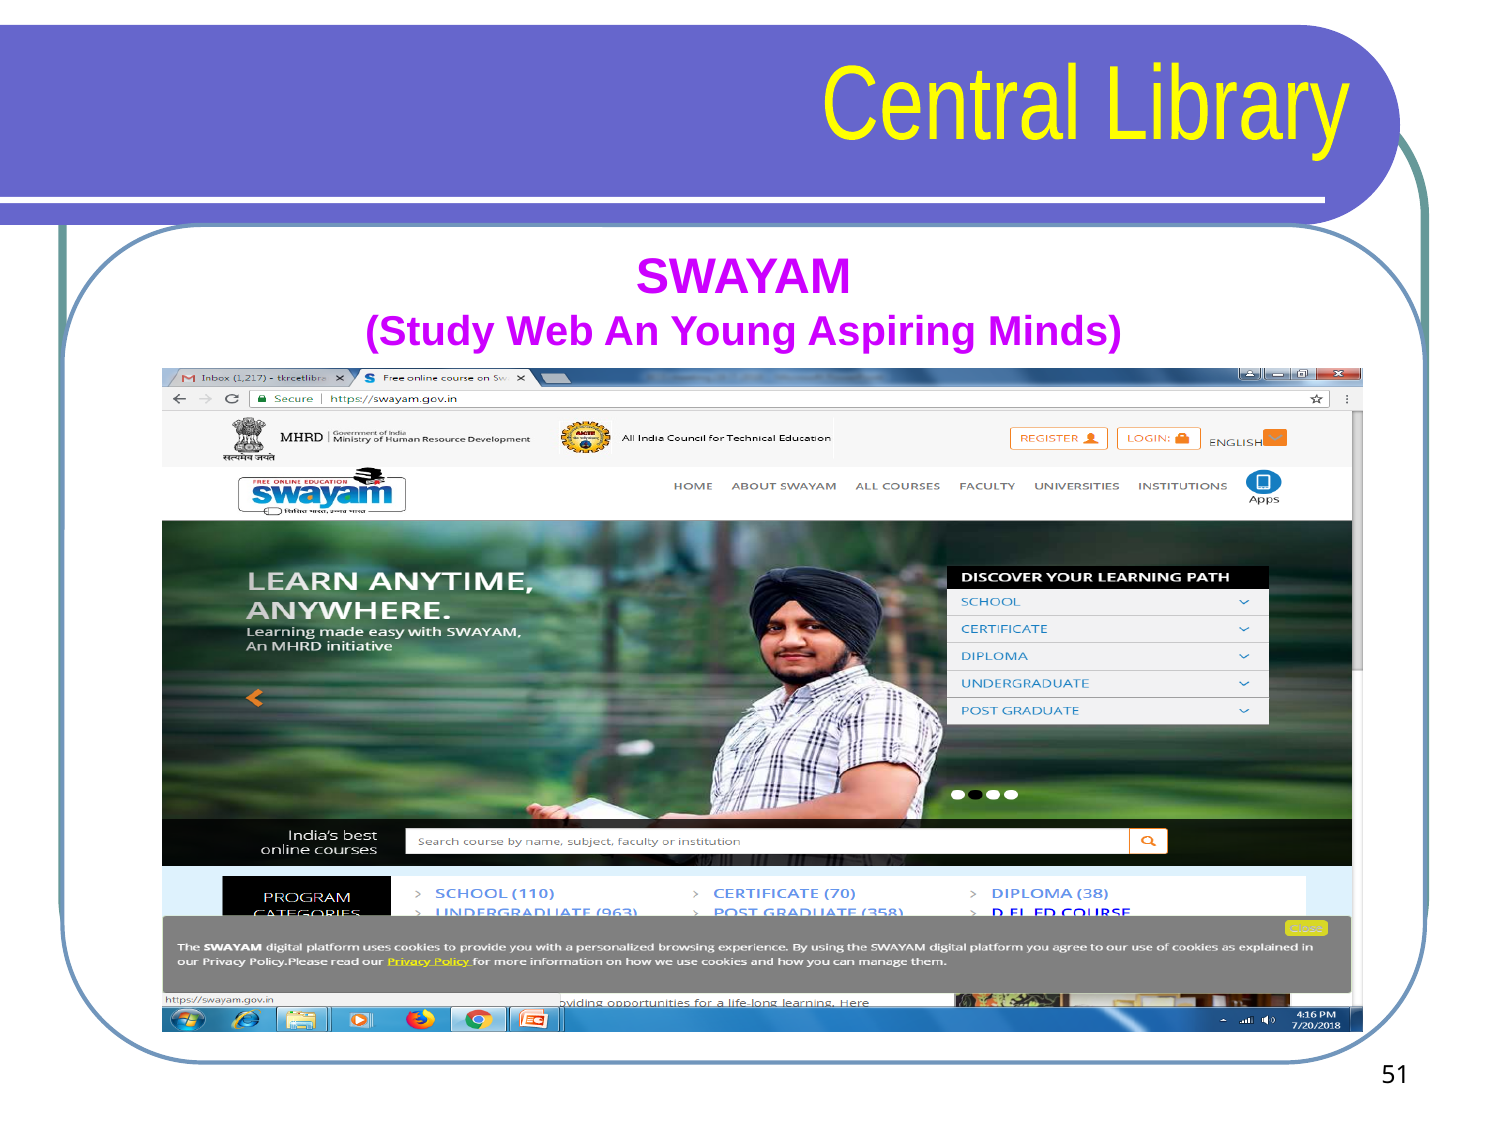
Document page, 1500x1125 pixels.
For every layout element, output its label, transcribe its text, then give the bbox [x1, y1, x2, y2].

text_box SWAYAM (Study Web An Young Aspiring Minds) [60, 222, 1428, 1065]
picture [162, 368, 1363, 1032]
slide_number 51 [1074, 1024, 1426, 1101]
